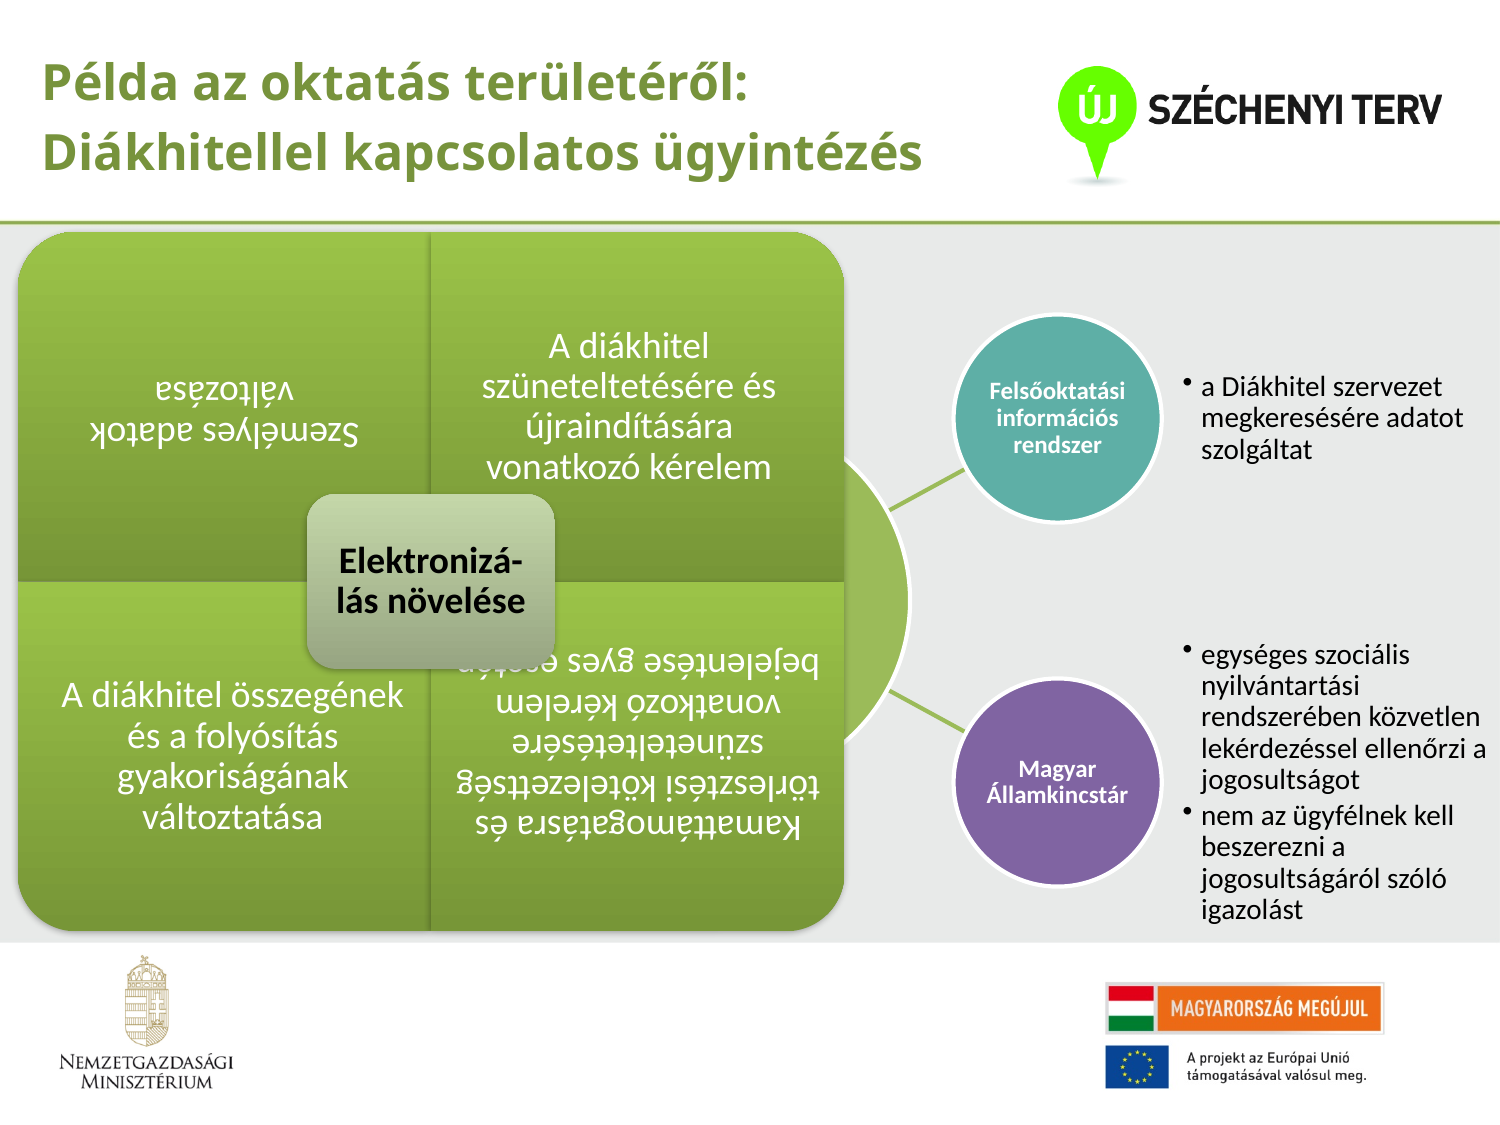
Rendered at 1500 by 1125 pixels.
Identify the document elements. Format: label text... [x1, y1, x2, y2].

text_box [17, 231, 845, 932]
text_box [849, 266, 1496, 935]
picture [0, 0, 1500, 1125]
list Példa az oktatás területéről: Diákhitellel kapcsolatos ügyintézés [0, 42, 1069, 220]
